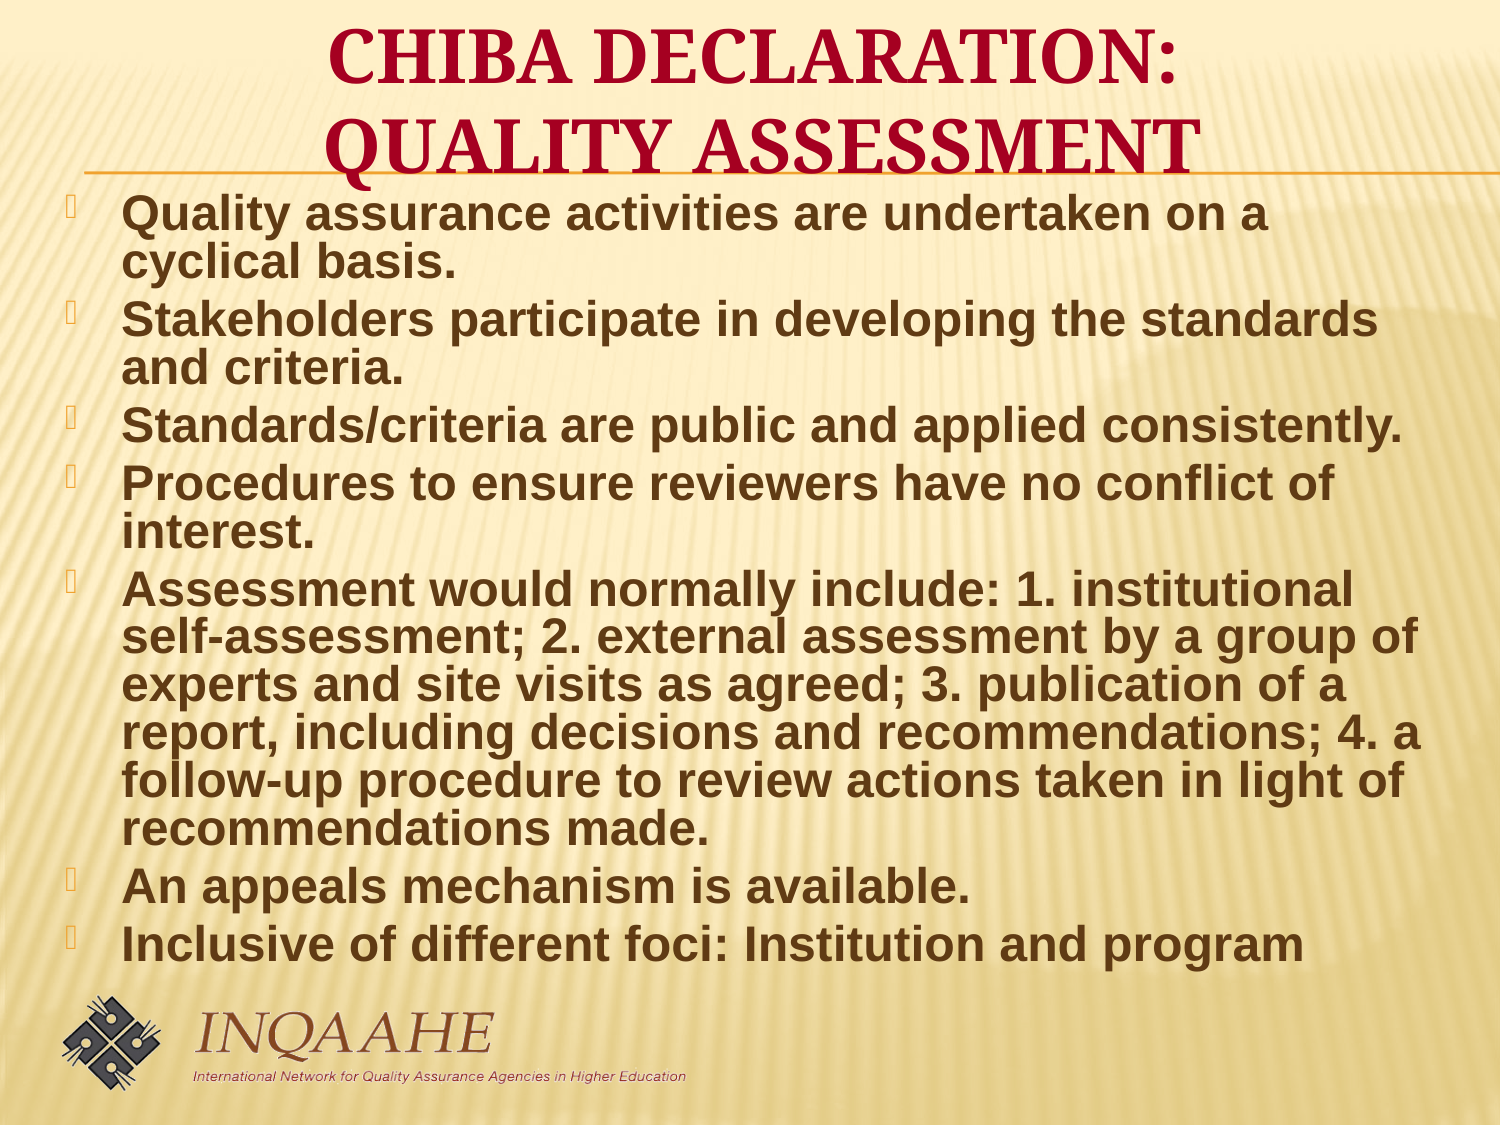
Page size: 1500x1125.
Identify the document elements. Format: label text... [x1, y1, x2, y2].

list Quality assurance activities are undertaken on a cyclical basis. Stakeholders participate in developing the standards and criteria. Standards/criteria are public and applied consistently. Procedures to ensure reviewers have no conflict of interest. Assessment would normally include: 1. institutional self-assessment; 2. external assessment by a group of experts and site visits as agreed; 3. publication of a report, including decisions and recommendations; 4. a follow-up procedure to review actions taken in light of recommendations made. An appeals mechanism is available. Inclusive of different foci: Institution and program [49, 184, 1476, 1048]
picture [32, 984, 704, 1102]
title CHIBA DECLARATION: QUALITY ASSESSMENT [50, 0, 1475, 184]
